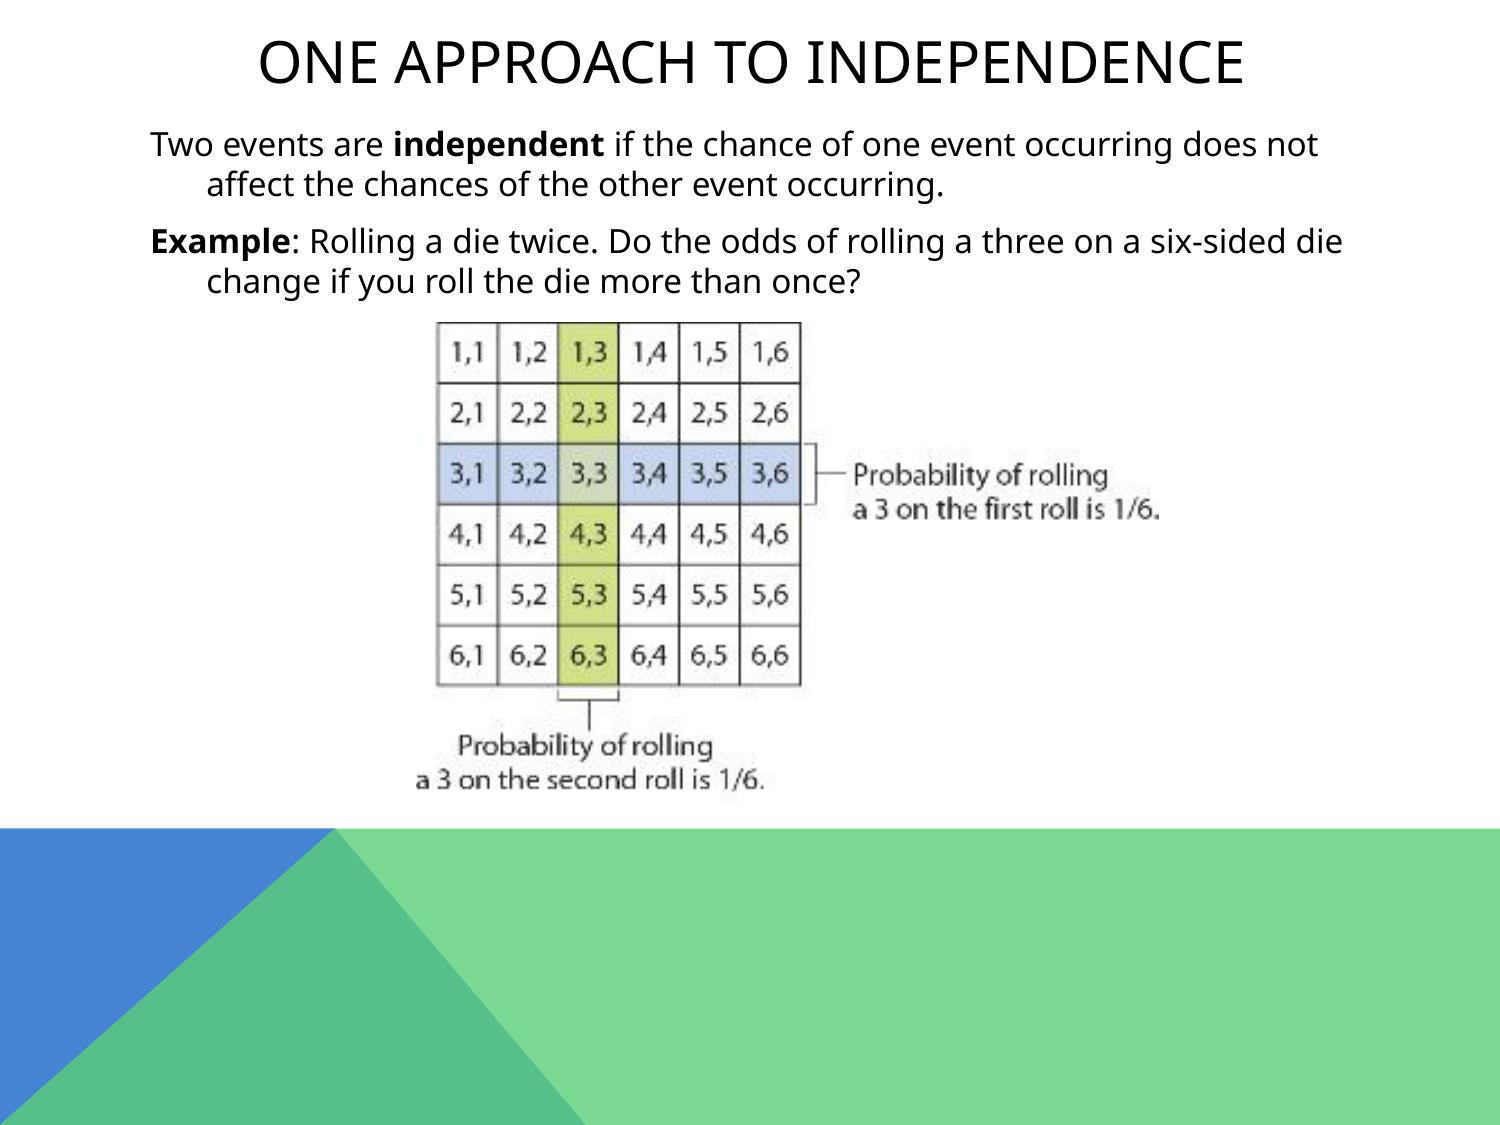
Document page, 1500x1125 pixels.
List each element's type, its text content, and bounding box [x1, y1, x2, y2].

list Two events are independent if the chance of one event occurring does not affect the chances of the other event occurring. Example: Rolling a die twice. Do the odds of rolling a three on a six-sided die change if you roll the die more than once? [135, 115, 1369, 704]
title One approach to Independence [135, 15, 1369, 105]
picture [416, 322, 1160, 803]
